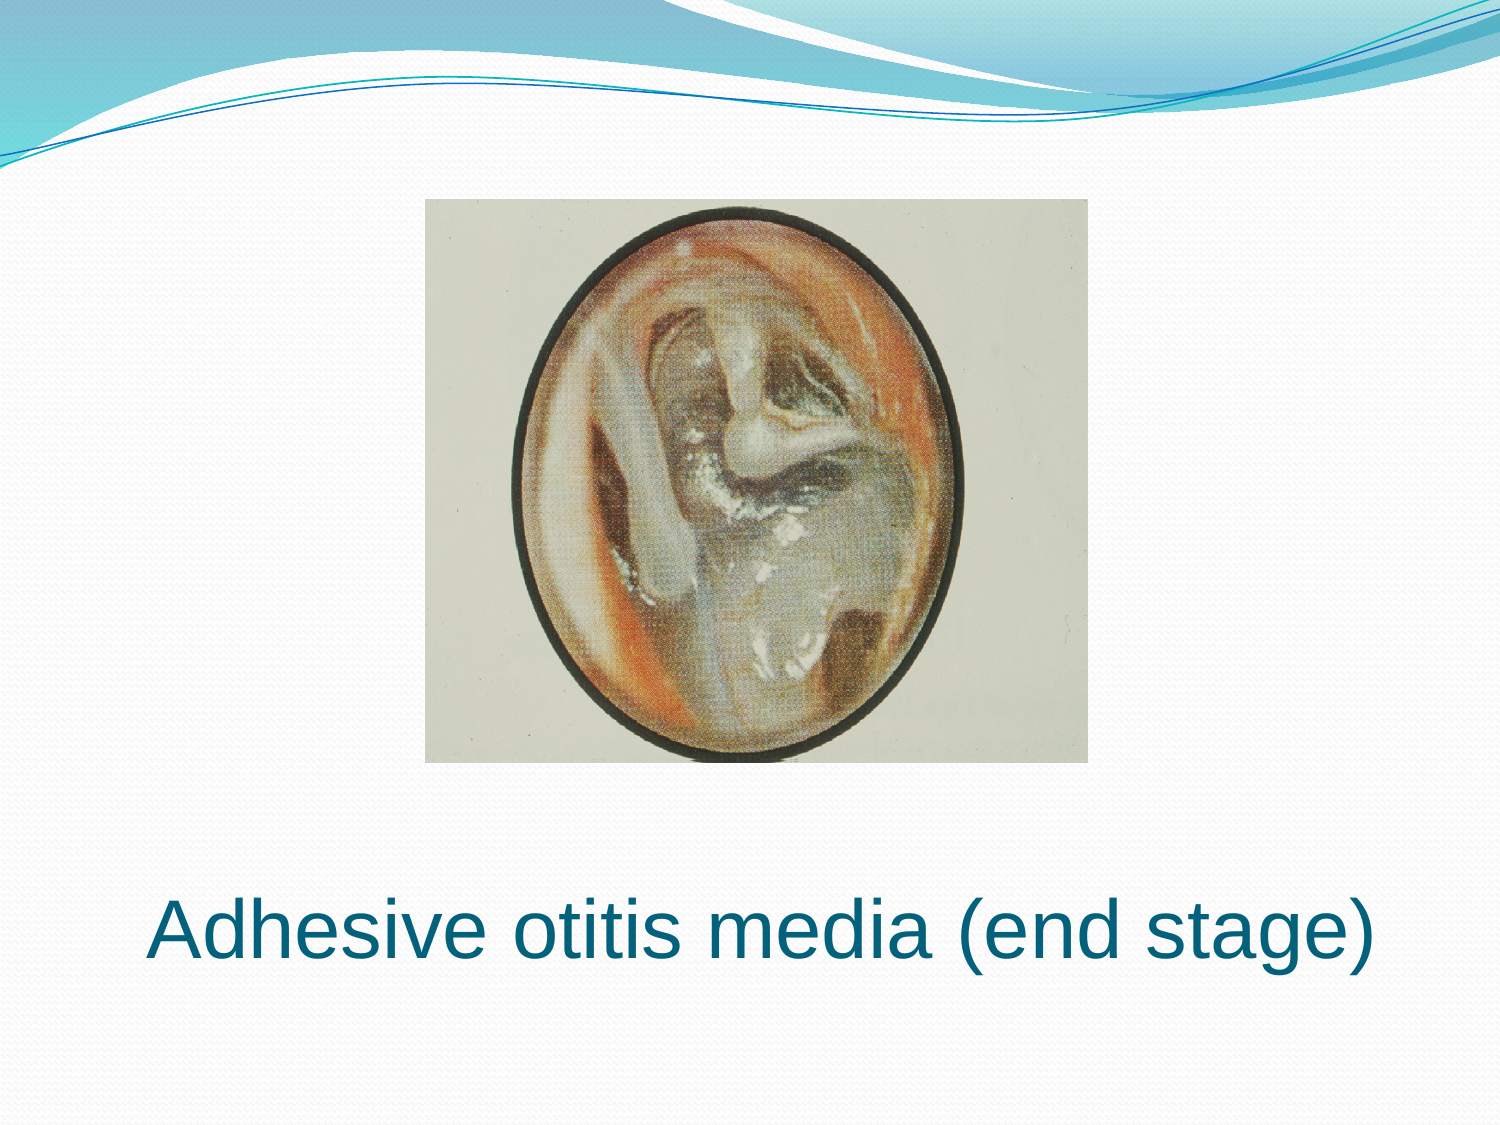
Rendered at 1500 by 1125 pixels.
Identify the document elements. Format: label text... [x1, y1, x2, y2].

title Adhesive otitis media (end stage) [87, 787, 1438, 975]
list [424, 199, 1088, 763]
